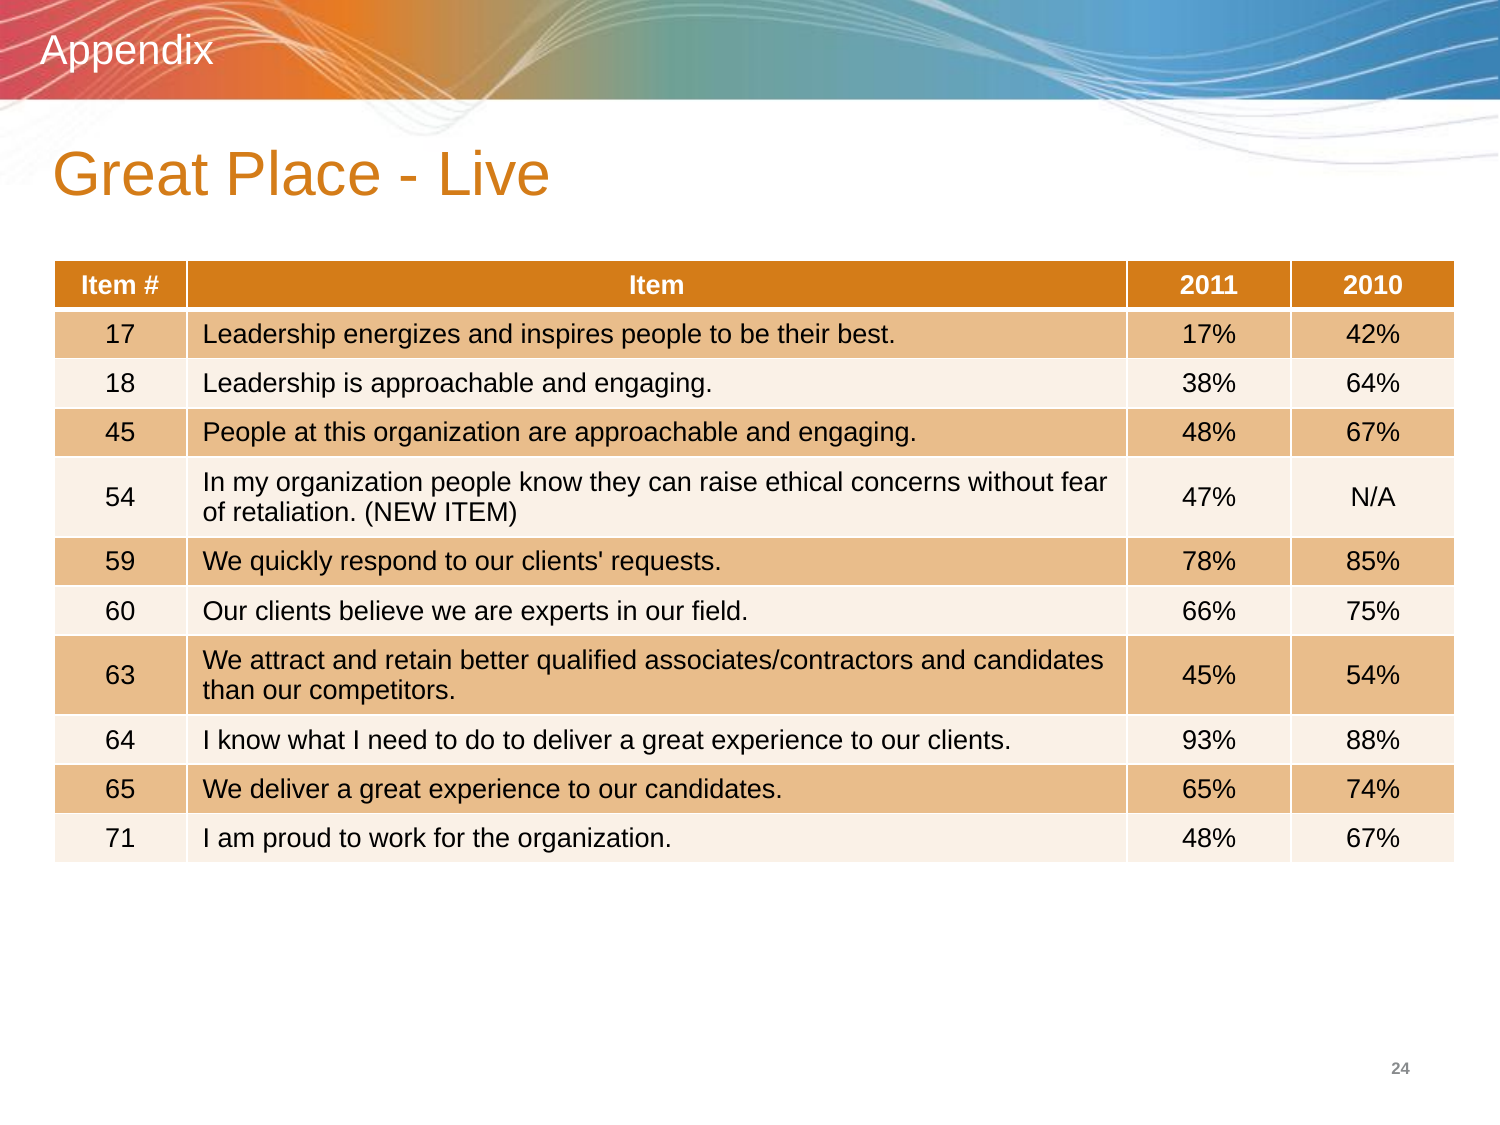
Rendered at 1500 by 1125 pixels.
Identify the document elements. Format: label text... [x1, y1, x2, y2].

table_cell 48% [1128, 814, 1290, 862]
table_cell 75% [1292, 587, 1454, 634]
table_cell 93% [1128, 716, 1290, 763]
table_cell 54 [55, 458, 186, 536]
table_cell 64 [55, 716, 186, 763]
table_header Item # [55, 261, 186, 307]
table_cell We deliver a great experience to our candidates. [188, 765, 1126, 813]
table_cell 67% [1292, 814, 1454, 862]
table_cell 65% [1128, 765, 1290, 813]
table_cell 54% [1292, 636, 1454, 714]
table_cell 64% [1292, 359, 1454, 407]
title Great Place - Live [37, 125, 1425, 275]
table_cell 17% [1128, 312, 1290, 358]
table_cell Leadership energizes and inspires people to be their best. [188, 312, 1126, 358]
table_cell Leadership is approachable and engaging. [188, 359, 1126, 407]
table_header 2010 [1292, 261, 1454, 307]
table_cell Our clients believe we are experts in our field. [188, 587, 1126, 634]
table_cell 65 [55, 765, 186, 813]
table_cell We attract and retain better qualified associates/contractors and candidates than our competitors. [188, 636, 1126, 714]
table_cell 85% [1292, 538, 1454, 585]
table_cell 74% [1292, 765, 1454, 813]
table_cell 63 [55, 636, 186, 714]
table_cell In my organization people know they can raise ethical concerns without fear of retaliation. (NEW ITEM) [188, 458, 1126, 536]
table_header 2011 [1128, 261, 1290, 307]
table_cell 45% [1128, 636, 1290, 714]
table_cell 18 [55, 359, 186, 407]
table_cell 42% [1292, 312, 1454, 358]
table_cell 47% [1128, 458, 1290, 536]
picture [0, 0, 1500, 185]
table_cell 66% [1128, 587, 1290, 634]
table_header Item [188, 261, 1126, 307]
table_cell 60 [55, 587, 186, 634]
table_cell 17 [55, 312, 186, 358]
table_cell 71 [55, 814, 186, 862]
table_cell I know what I need to do to deliver a great experience to our clients. [188, 716, 1126, 763]
table_cell 78% [1128, 538, 1290, 585]
table_cell People at this organization are approachable and engaging. [188, 409, 1126, 456]
table_cell I am proud to work for the organization. [188, 814, 1126, 862]
table_cell 67% [1292, 409, 1454, 456]
table_cell 88% [1292, 716, 1454, 763]
table_cell 38% [1128, 359, 1290, 407]
text_box Appendix [24, 15, 789, 75]
table_cell We quickly respond to our clients' requests. [188, 538, 1126, 585]
table_cell 45 [55, 409, 186, 456]
table_cell N/A [1292, 458, 1454, 536]
table_cell 59 [55, 538, 186, 585]
table_cell 48% [1128, 409, 1290, 456]
